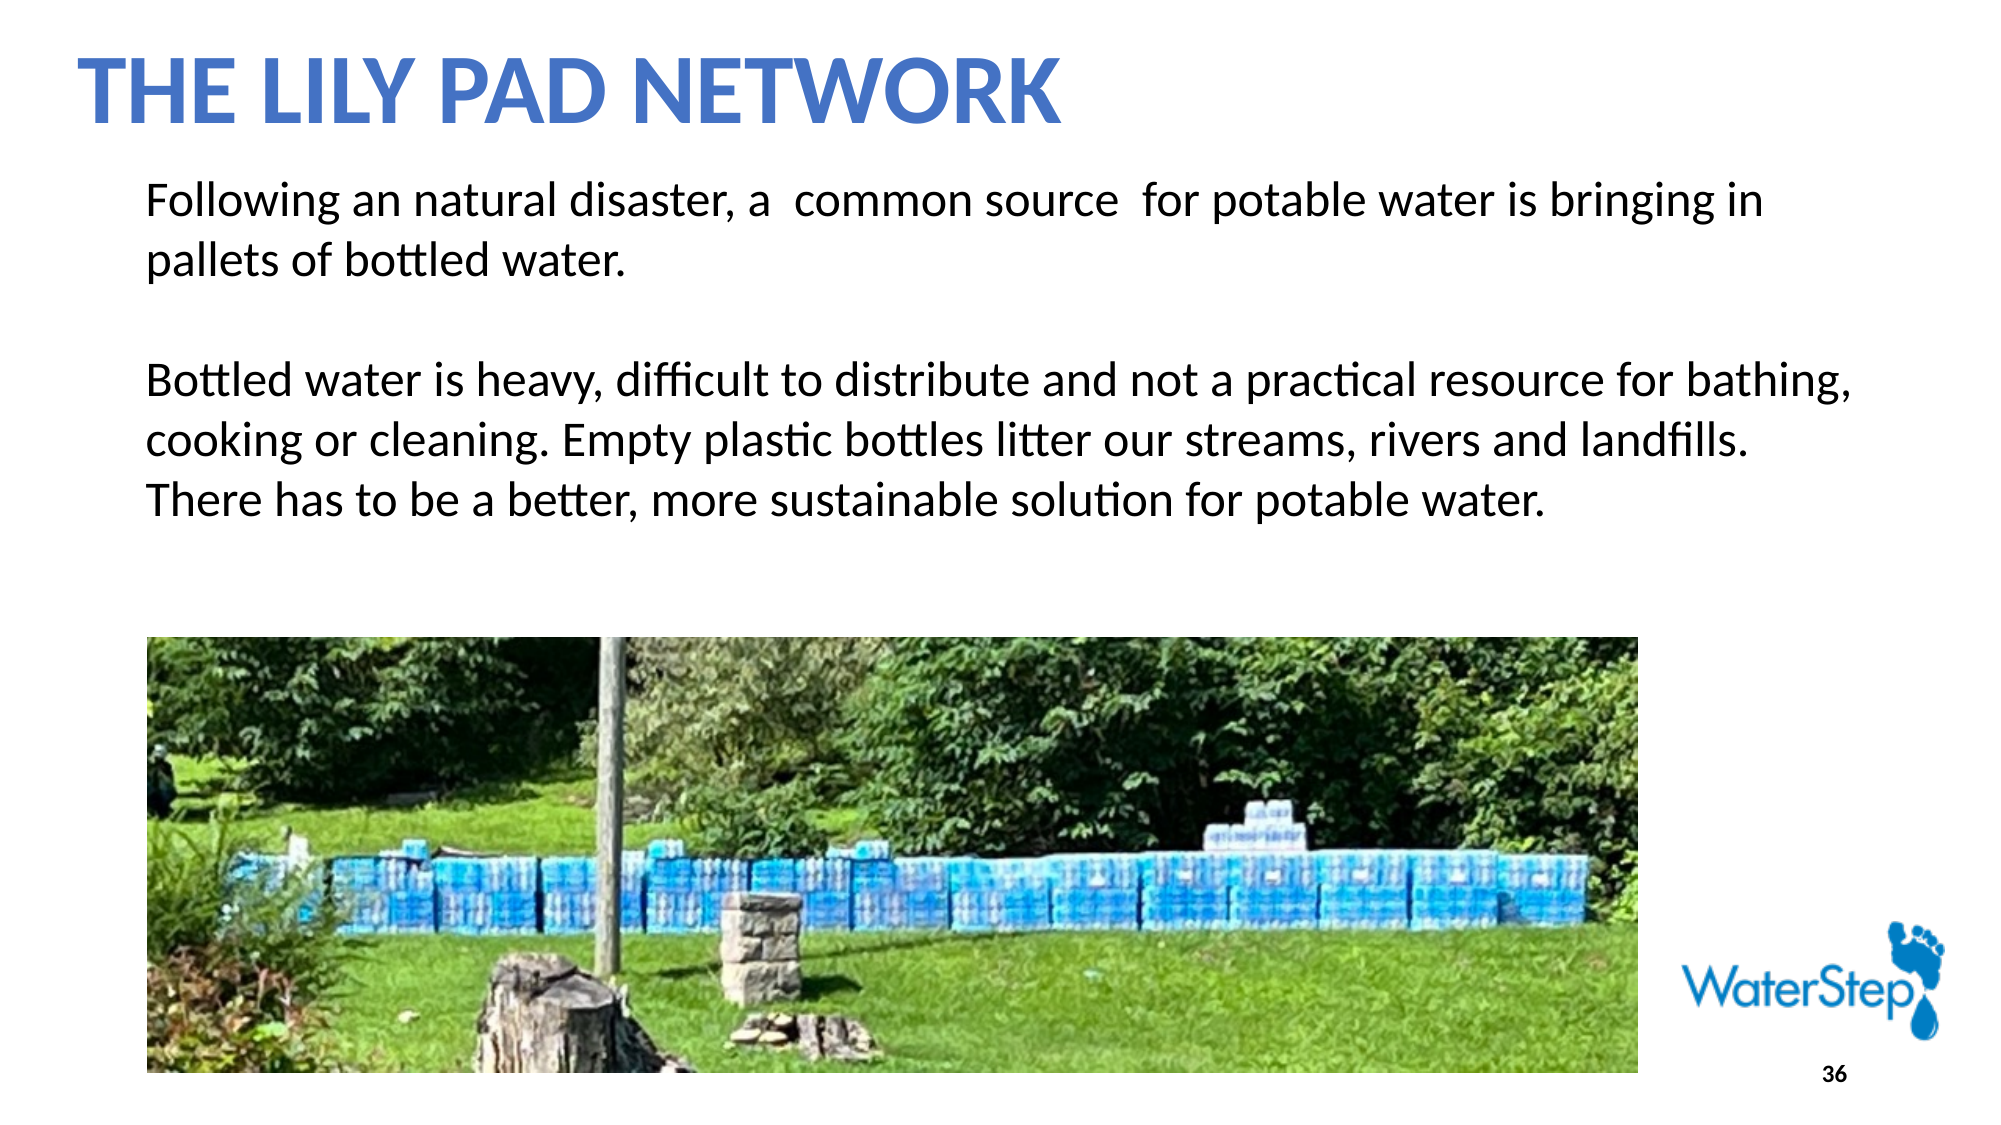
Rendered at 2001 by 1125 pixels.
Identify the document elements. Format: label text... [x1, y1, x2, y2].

slide_number 36 [1412, 1042, 1863, 1103]
text_box Following an natural disaster, a common source for potable water is bringing in pallets of bottled water. Bottled water is heavy, difficult to distribute and not a practical resource for bathing, cooking or cleaning. Empty plastic bottles litter our streams, rivers and landfills. There has to be a better, more sustainable solution for potable water. [140, 161, 1882, 606]
text_box THE LILY PAD NETWORK [73, 19, 1227, 185]
picture [147, 637, 1638, 1073]
picture [1681, 920, 1945, 1042]
